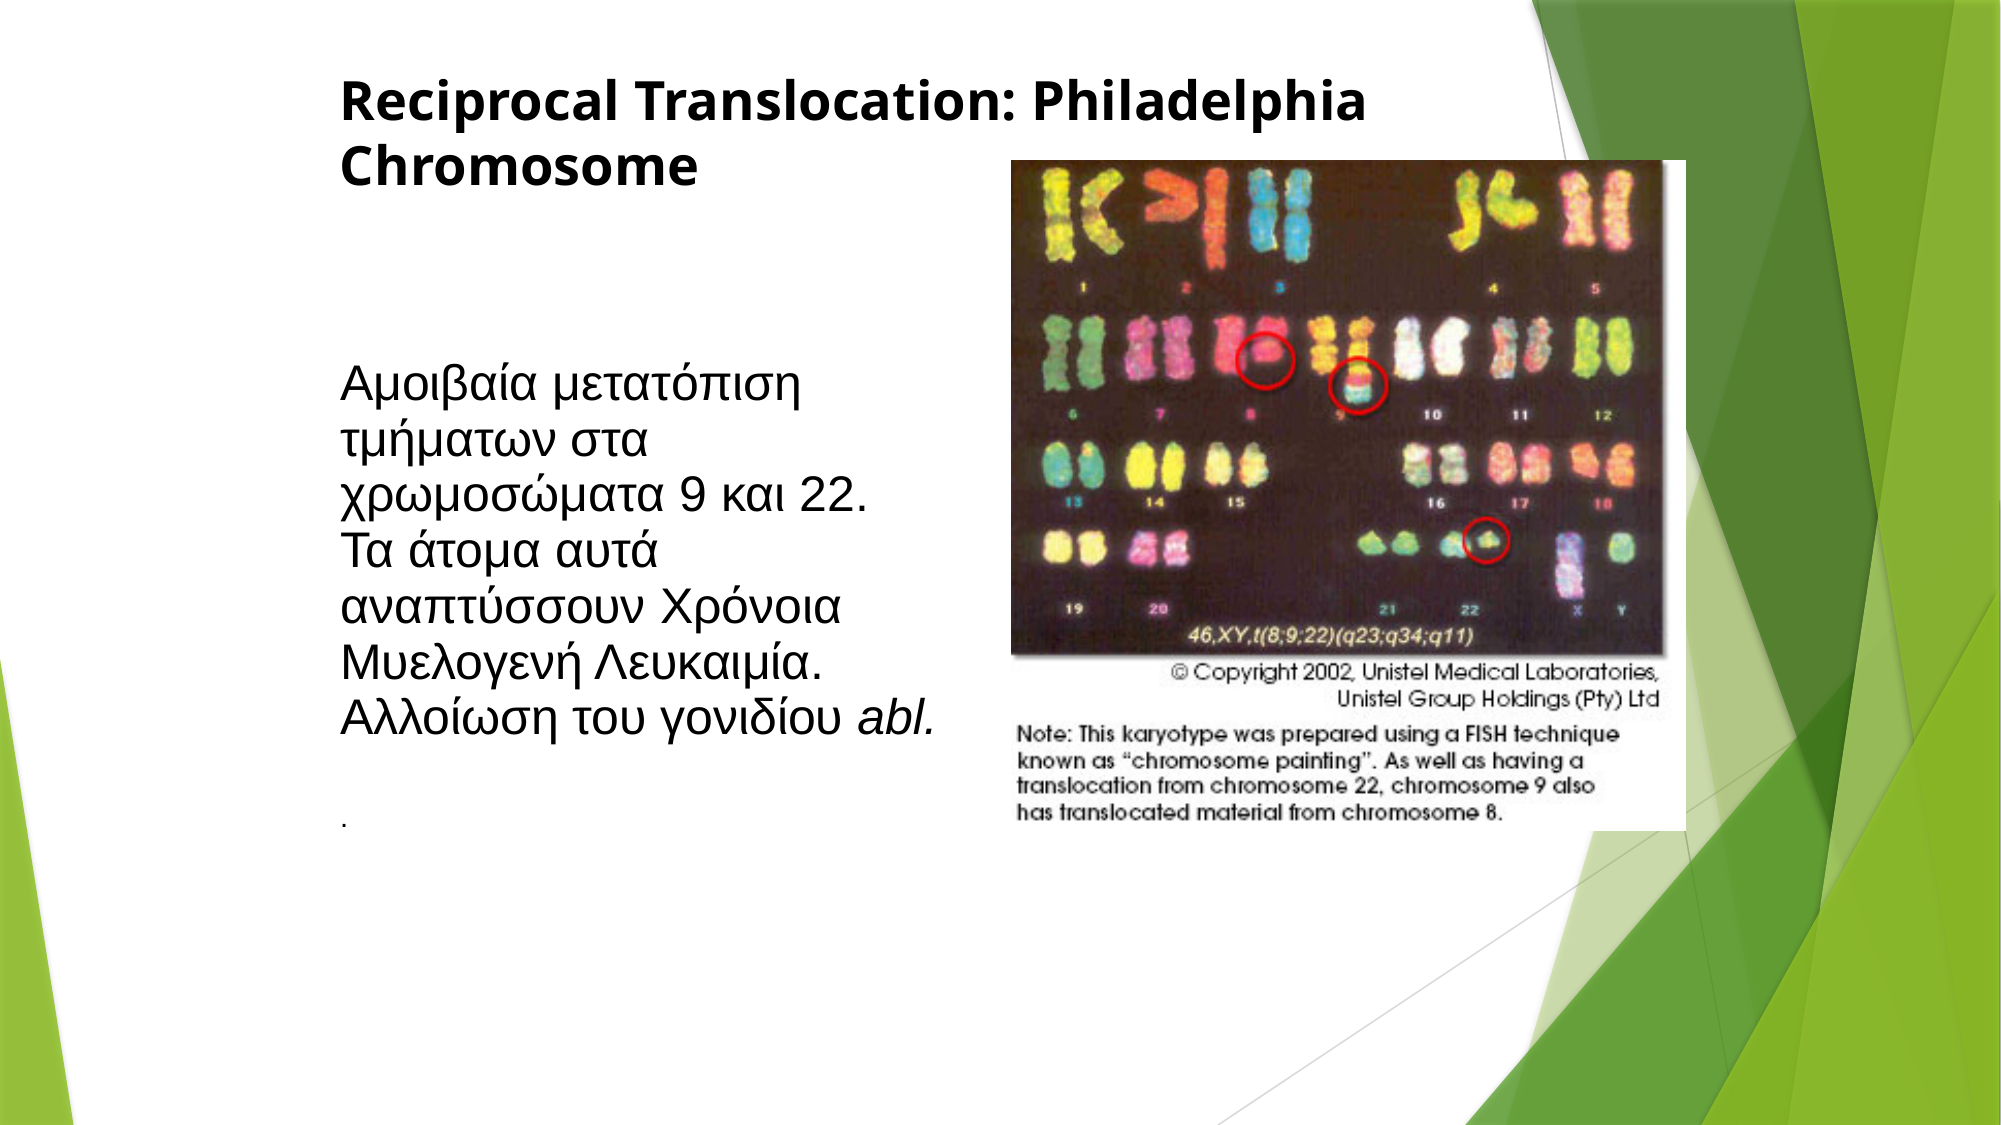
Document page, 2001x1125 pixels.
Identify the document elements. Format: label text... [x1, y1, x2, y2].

table_header Αμοιβαία μετατόπιση τμήματων στα χρωμοσώματα 9 και 22. Τα άτομα αυτά αναπτύσσουν Χρόνοια Μυελογενή Λευκαιμία. Αλλοίωση του γονιδίου abl. . [325, 348, 981, 878]
picture [1011, 160, 1686, 831]
text_box Reciprocal Translocation: Philadelphia Chromosome [325, 58, 1675, 249]
